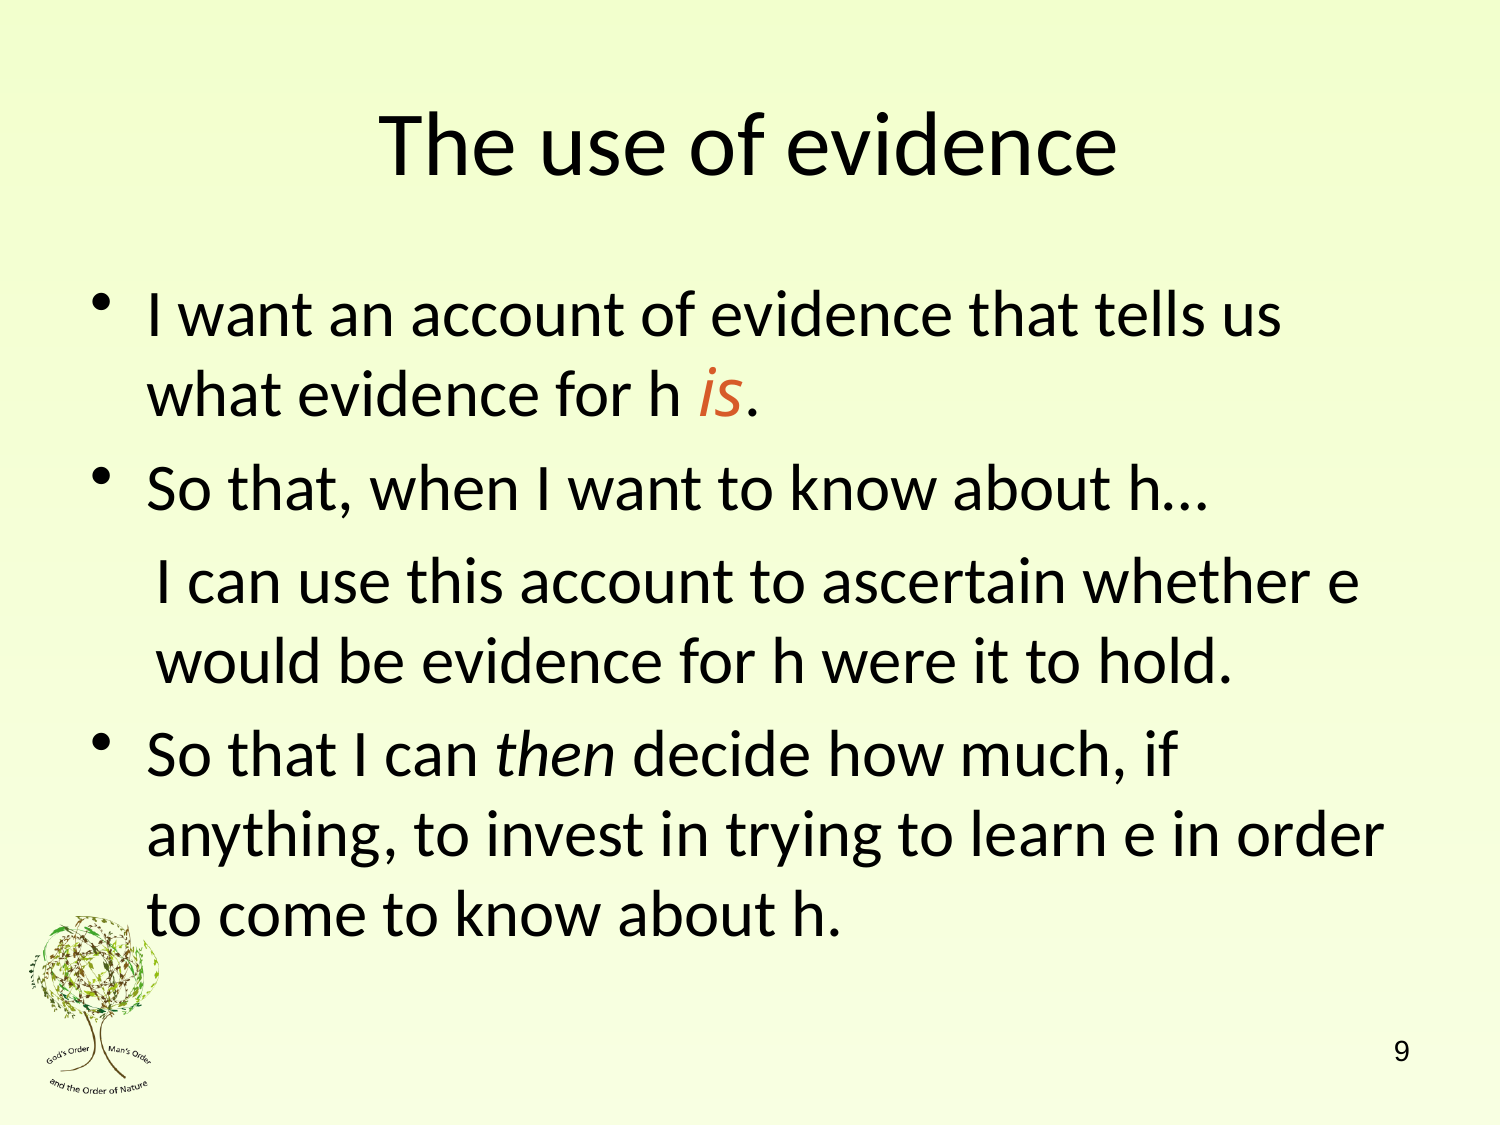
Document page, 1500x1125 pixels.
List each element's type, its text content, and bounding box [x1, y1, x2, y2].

picture [29, 916, 159, 1094]
list I want an account of evidence that tells us what evidence for h is. So that, when I want to know about h… I can use this account to ascertain whether e would be evidence for h were it to hold. So that I can then decide how much, if anything, to invest in trying to learn e in order to come to know about h. [75, 262, 1425, 1005]
title The use of evidence [75, 45, 1425, 233]
slide_number 9 [1074, 1024, 1425, 1103]
